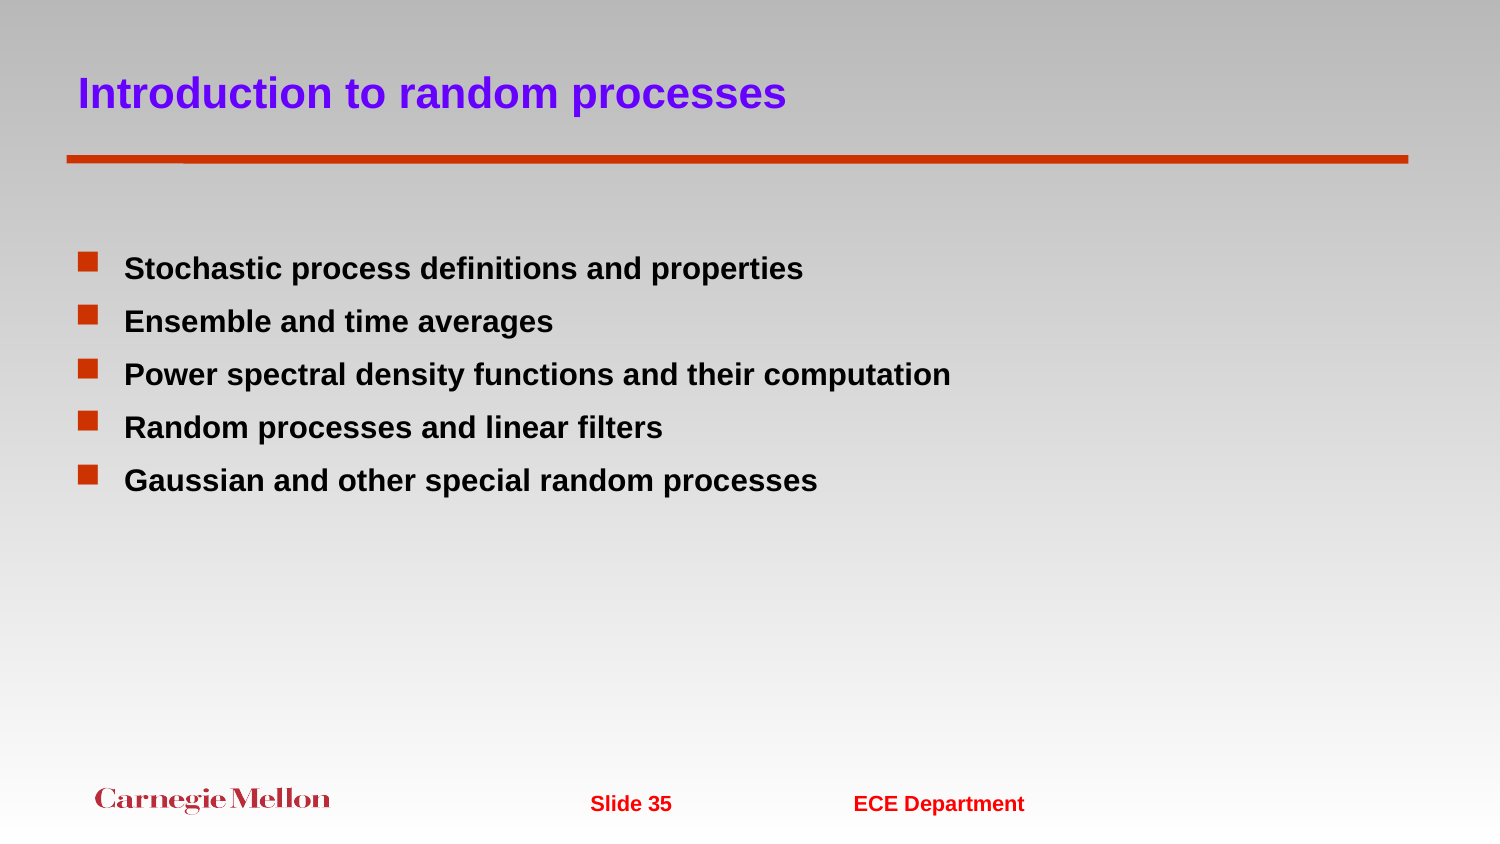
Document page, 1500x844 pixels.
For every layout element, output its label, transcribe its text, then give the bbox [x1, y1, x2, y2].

title Introduction to random processes [62, 41, 1414, 118]
list Stochastic process definitions and properties Ensemble and time averages Power spectral density functions and their computation Random processes and linear filters Gaussian and other special random processes [59, 186, 1412, 751]
picture [95, 787, 331, 815]
